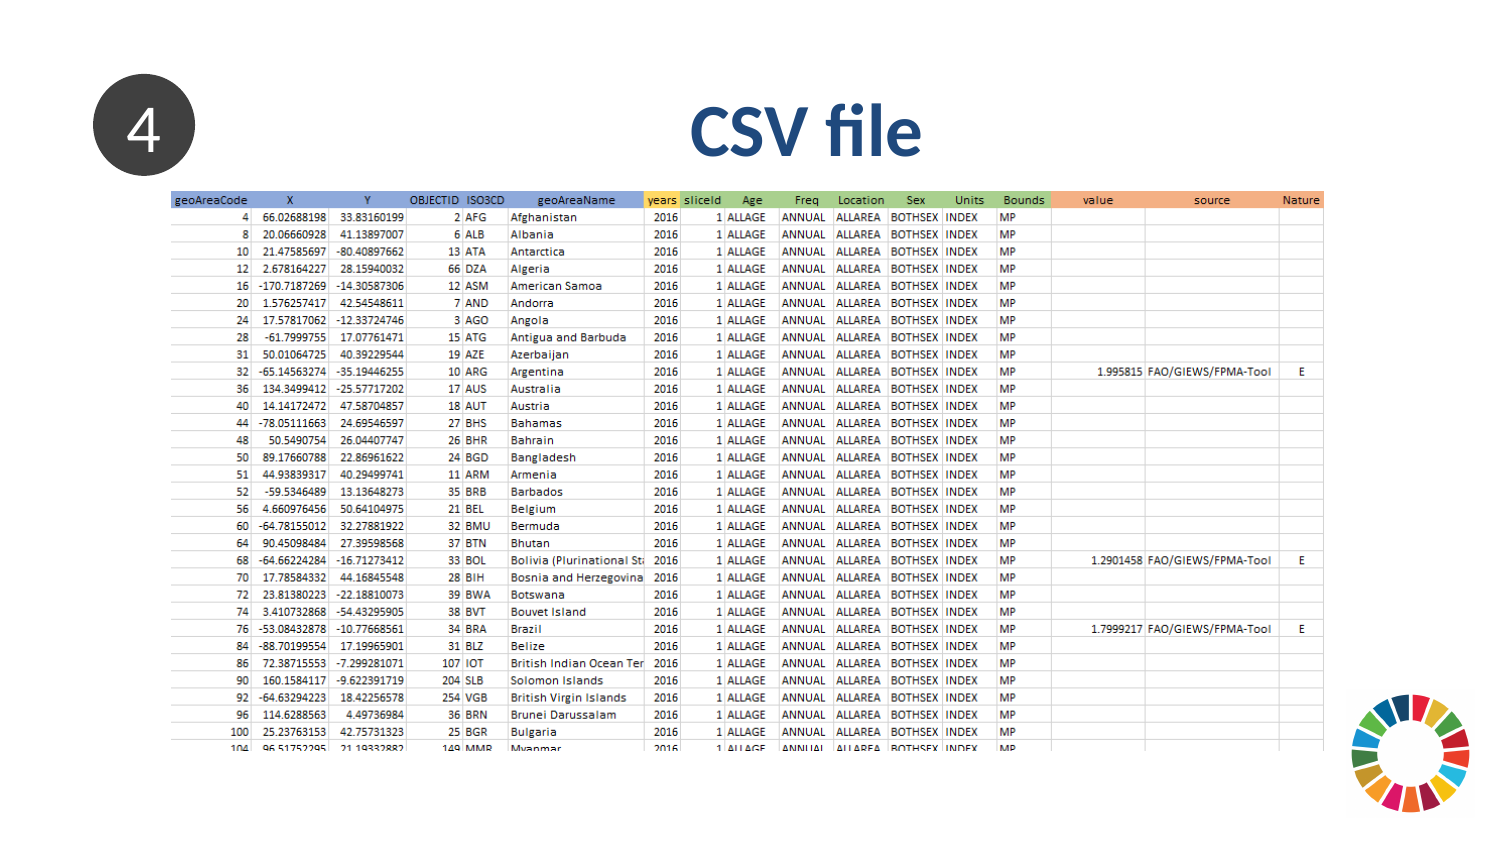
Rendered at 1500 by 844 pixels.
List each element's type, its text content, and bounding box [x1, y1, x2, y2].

picture [1346, 689, 1475, 818]
picture [170, 191, 1324, 751]
title CSV file [216, 44, 1397, 208]
text_box 4 [92, 73, 196, 177]
